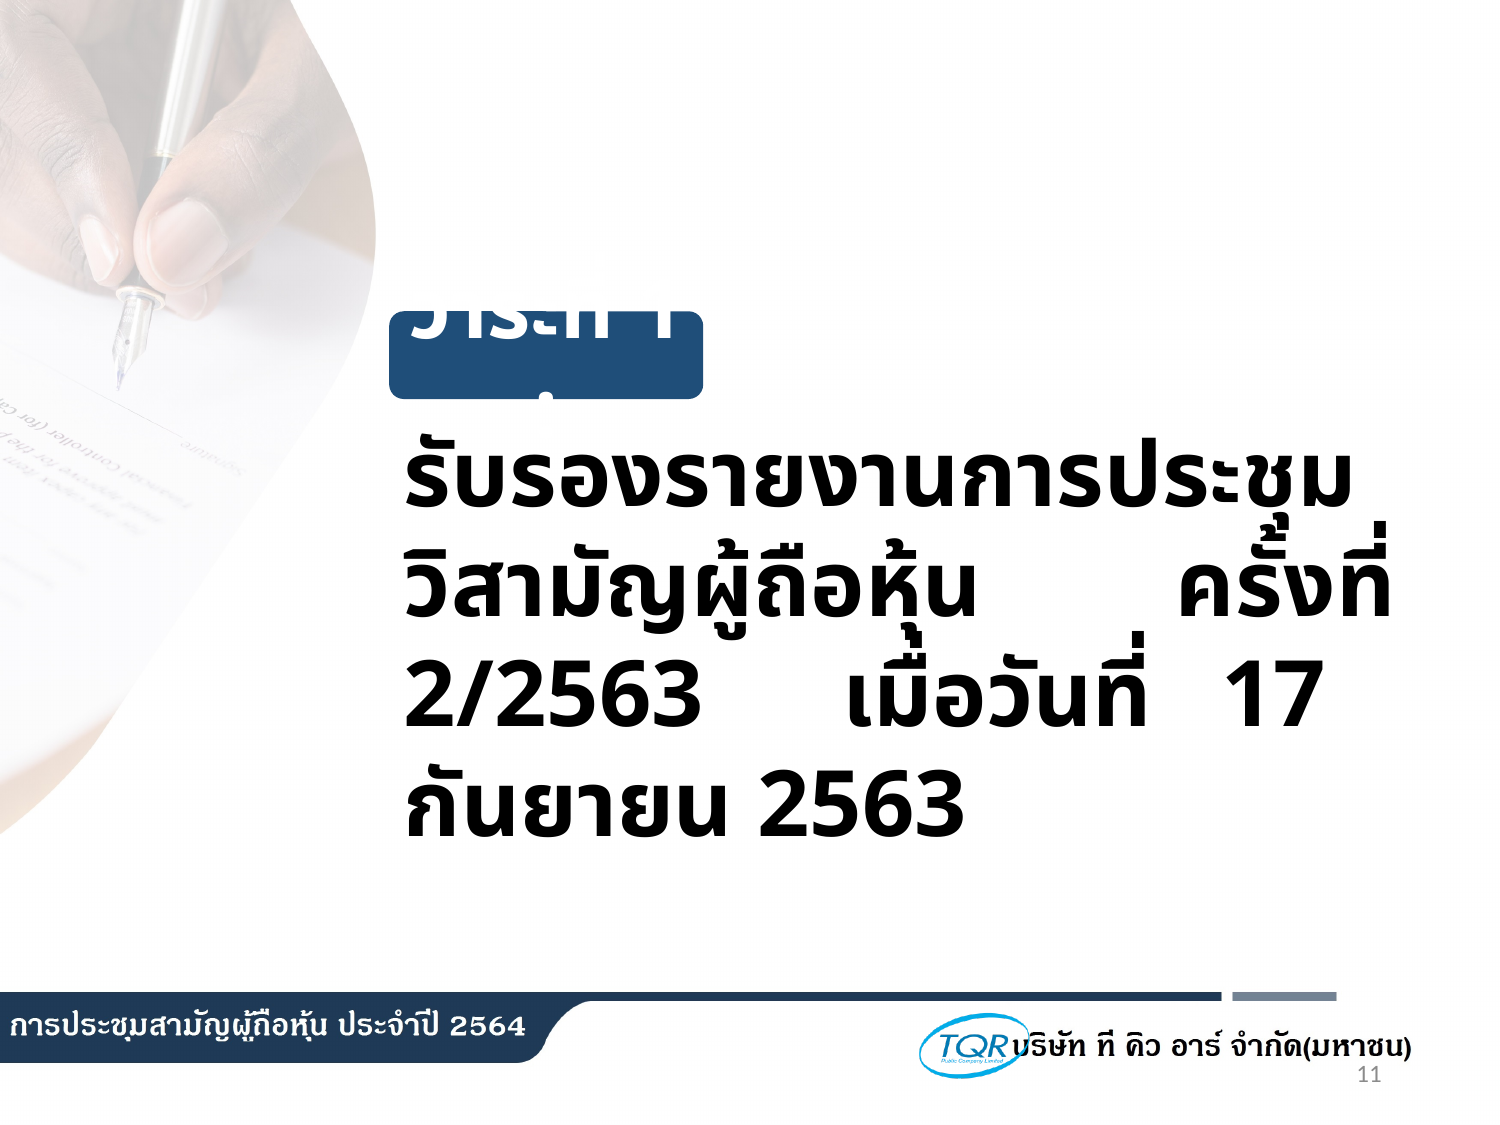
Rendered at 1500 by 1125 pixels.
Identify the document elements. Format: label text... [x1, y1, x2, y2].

picture [0, 0, 1500, 1125]
slide_number 11 [1059, 1042, 1397, 1103]
text_box วาระที่ 1 : [388, 310, 705, 401]
text_box รับรองรายงานการประชุมวิสามัญผู้ถือหุ้น ครั้งที่ 2/2563 เมื่อวันที่ 17 กันยายน 2563 [389, 407, 1410, 862]
